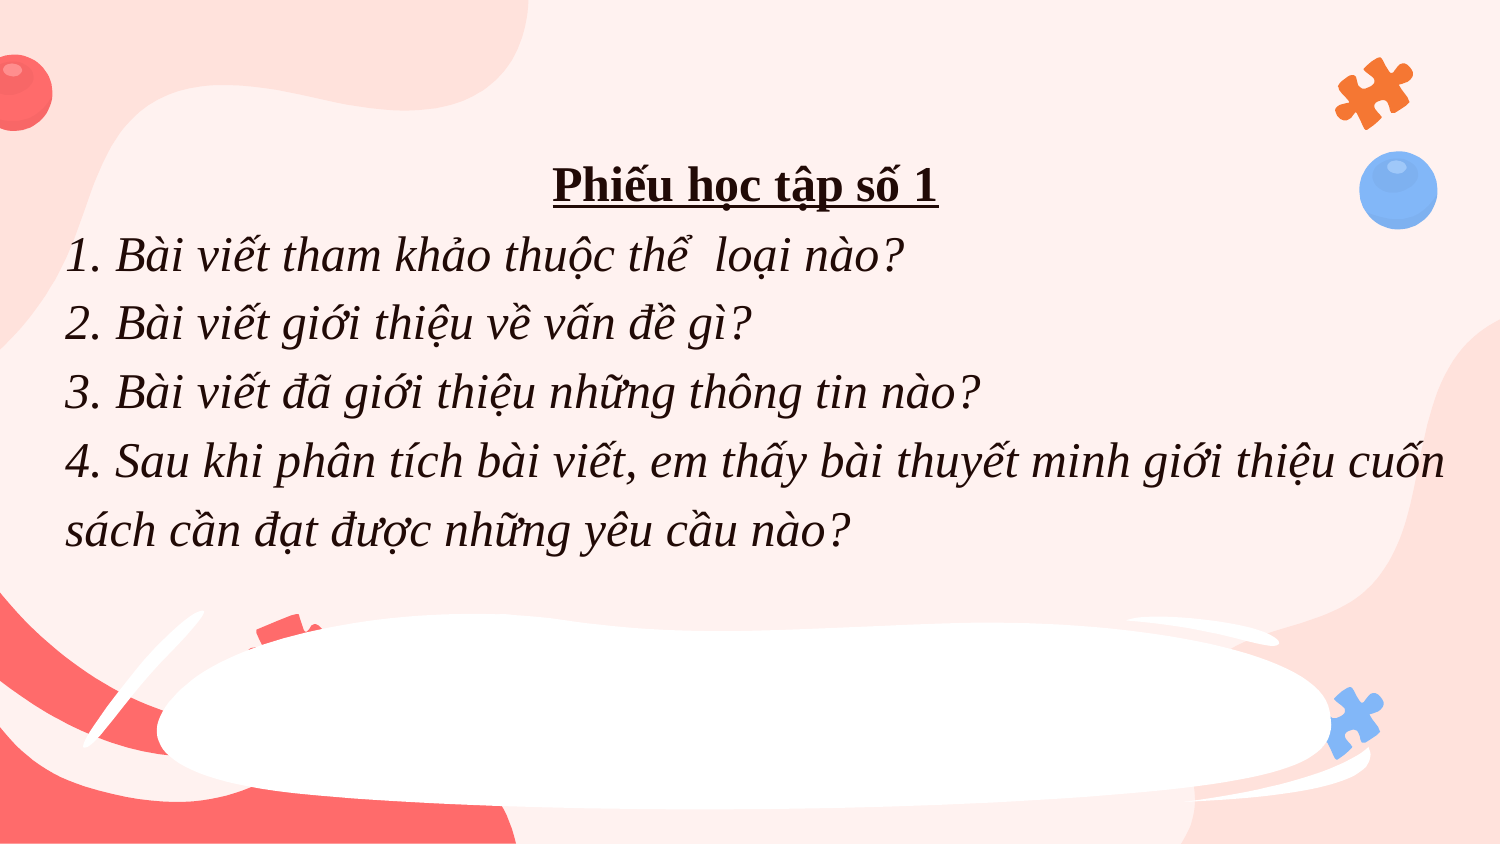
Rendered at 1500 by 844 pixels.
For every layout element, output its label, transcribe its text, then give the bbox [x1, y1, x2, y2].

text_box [29, 613, 1371, 810]
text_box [1359, 151, 1438, 230]
title Phiếu học tập số 1 1. Bài viết tham khảo thuộc thể loại nào? 2. Bài viết giới thiệu về vấn đề gì? 3. Bài viết đã giới thiệu những thông tin nào? 4. Sau khi phân tích bài viết, em thấy bài thuyết minh giới thiệu cuốn sách cần đạt được những yêu cầu nào? [50, 146, 1500, 760]
